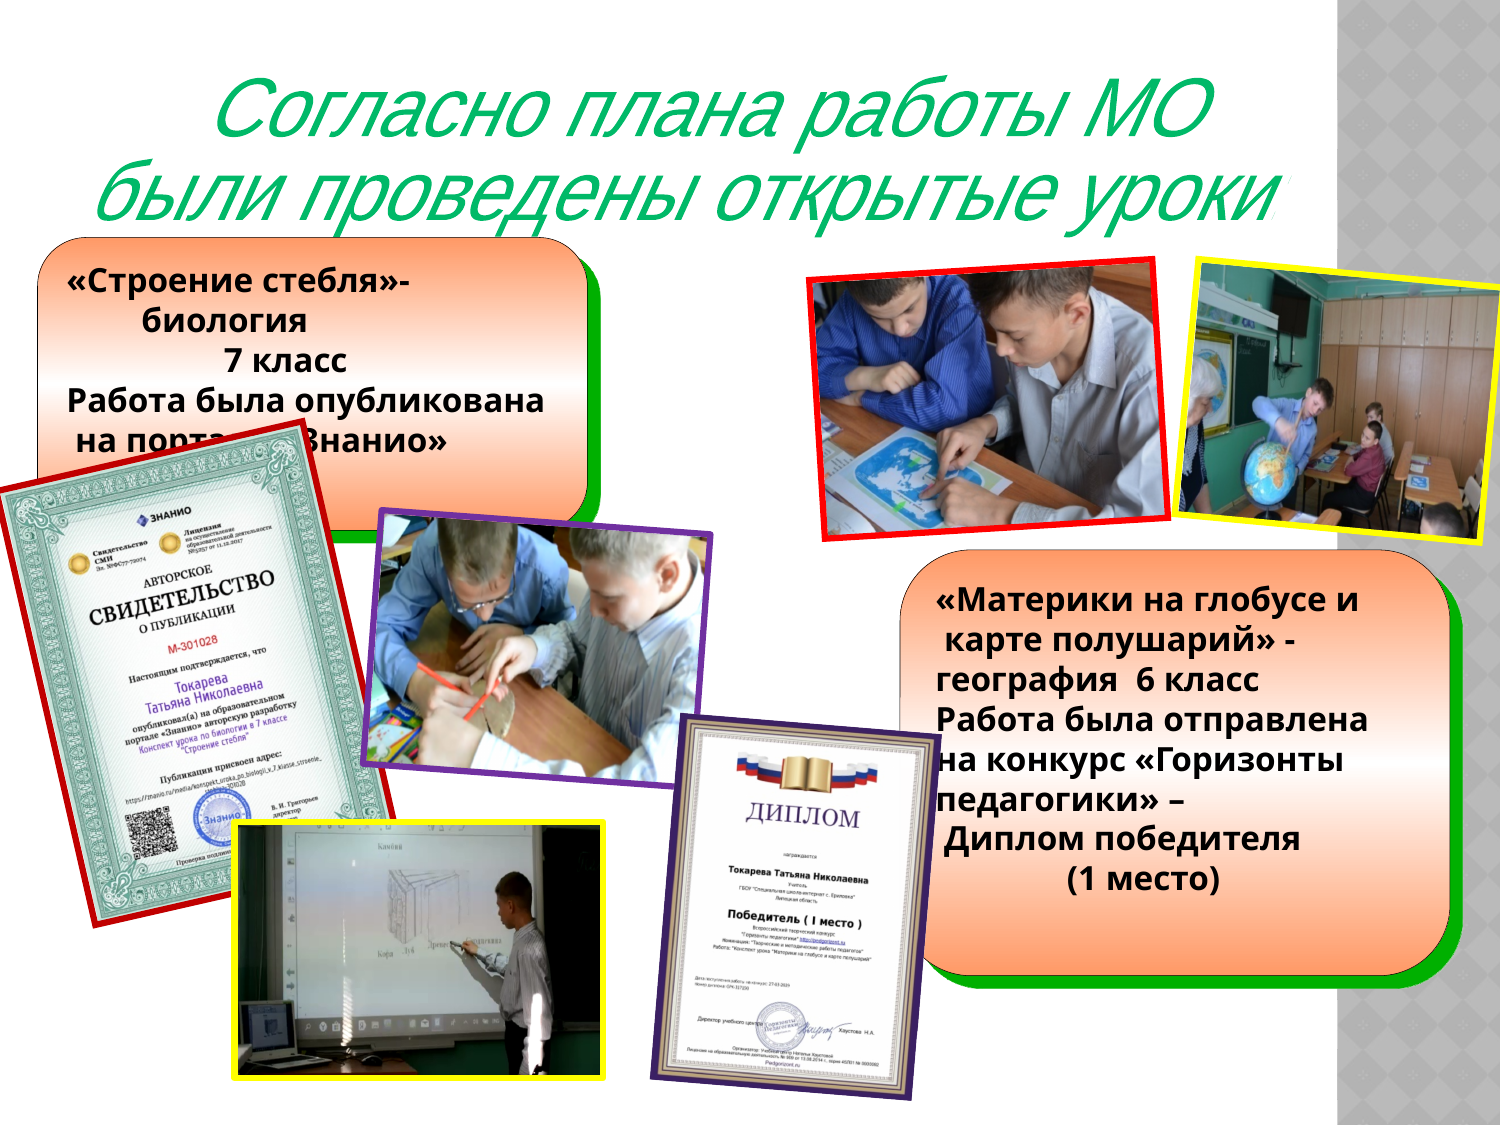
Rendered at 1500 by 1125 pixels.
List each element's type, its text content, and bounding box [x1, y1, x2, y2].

picture [819, 272, 1158, 526]
text_box «Материки на глобусе и карте полушарий» - география 6 класс Работа была отправлена на конкурс «Горизонты педагогики» – Диплом победителя (1 место) [899, 549, 1450, 976]
picture [932, 734, 942, 844]
text_box «Строение стебля»-биология 7 класс Работа была опубликована на портале «Знанио» [37, 237, 588, 531]
picture [44, 453, 601, 1076]
picture [420, 517, 499, 523]
picture [94, 901, 181, 920]
picture [358, 684, 389, 819]
picture [702, 715, 769, 721]
picture [384, 514, 410, 523]
picture [1028, 263, 1149, 271]
picture [1, 485, 39, 658]
picture [702, 538, 706, 592]
picture [187, 426, 305, 452]
picture [1179, 474, 1183, 511]
picture [650, 978, 659, 1080]
picture [1493, 290, 1499, 354]
picture [1188, 275, 1490, 527]
picture [1201, 263, 1313, 274]
picture [374, 524, 928, 1091]
